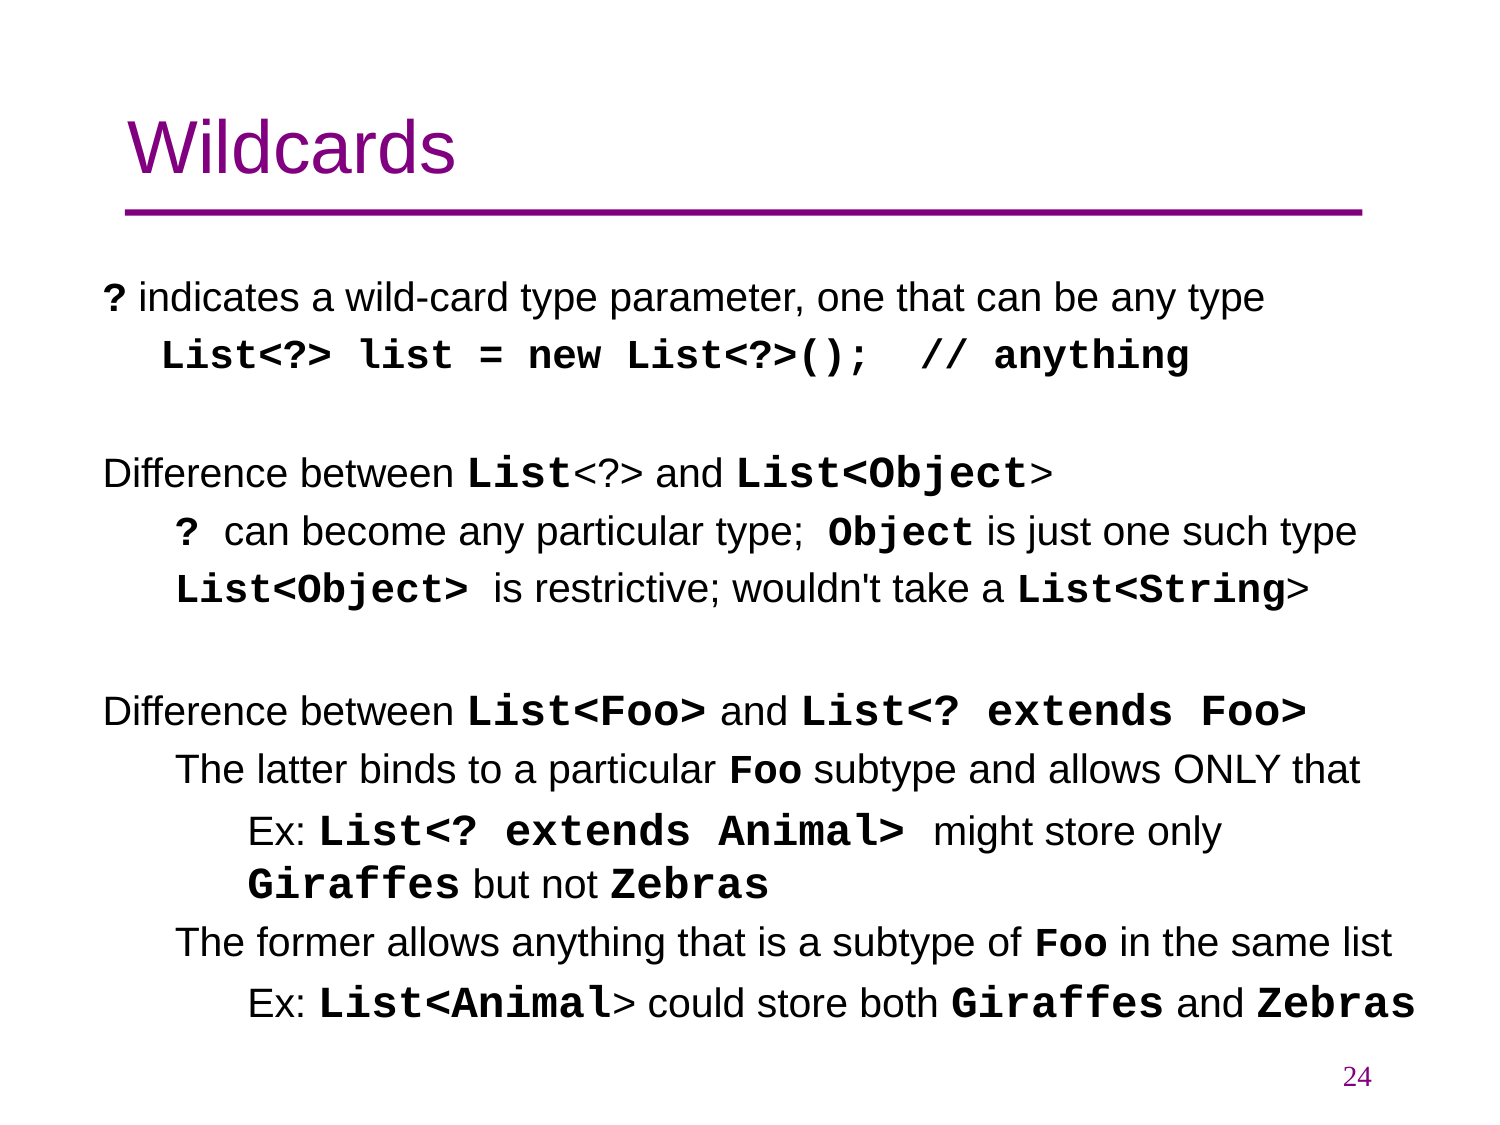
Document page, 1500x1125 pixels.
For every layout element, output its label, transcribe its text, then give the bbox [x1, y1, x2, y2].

title Wildcards [112, 50, 1388, 238]
slide_number 24 [1074, 1049, 1388, 1125]
list ? indicates a wild-card type parameter, one that can be any type List<?> list = new List<?>(); // anything Difference between List<?> and List<Object> ? can become any particular type; Object is just one such type List<Object> is restrictive; wouldn't take a List<String> Difference between List<Foo> and List<? extends Foo> The latter binds to a particular Foo subtype and allows ONLY that Ex: List<? extends Animal> might store only Giraffes but not Zebras The former allows anything that is a subtype of Foo in the same list Ex: List<Animal> could store both Giraffes and Zebras [87, 262, 1438, 1050]
